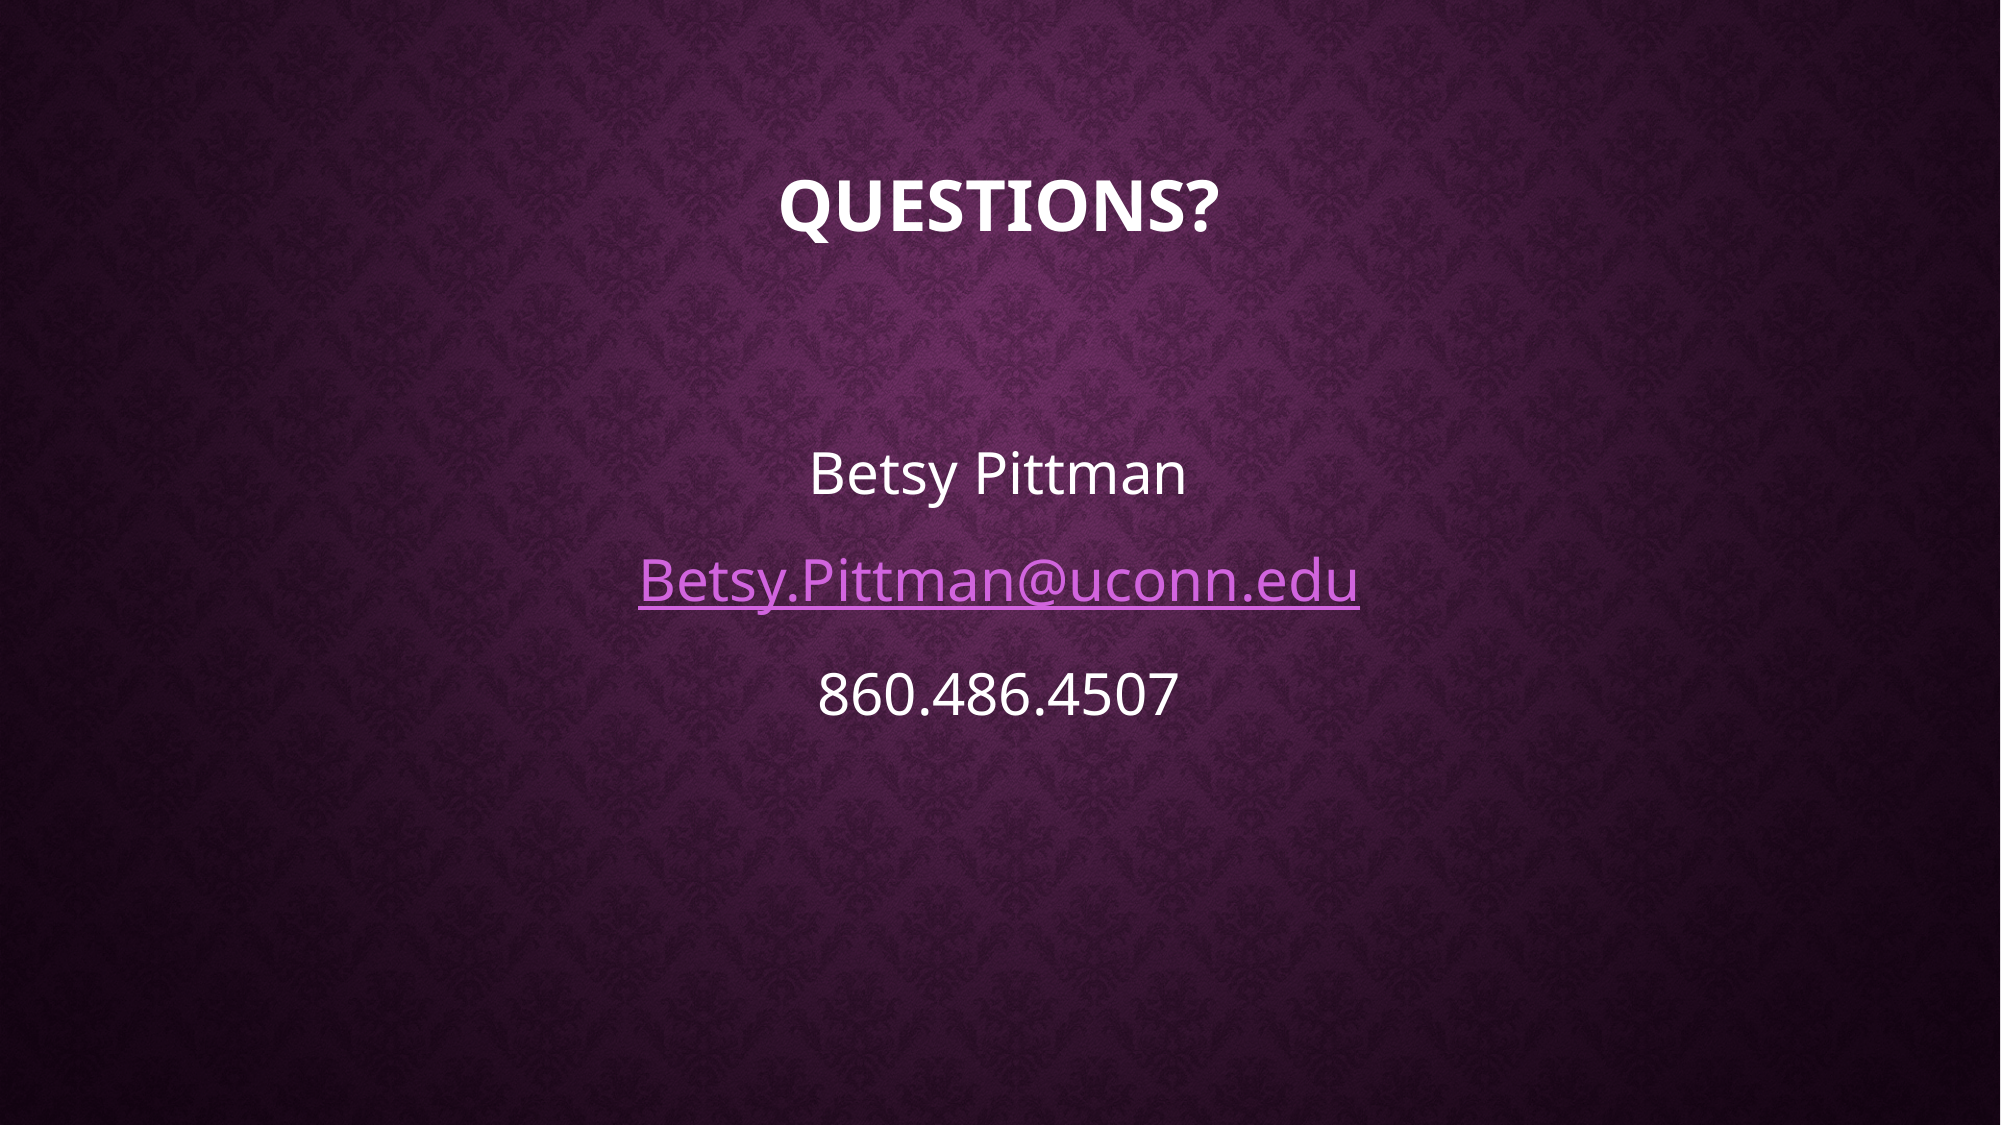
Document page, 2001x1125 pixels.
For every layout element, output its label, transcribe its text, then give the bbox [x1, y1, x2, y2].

title Questions? [149, 99, 1849, 318]
list Betsy Pittman Betsy.Pittman@uconn.edu 860.486.4507 [149, 343, 1849, 950]
